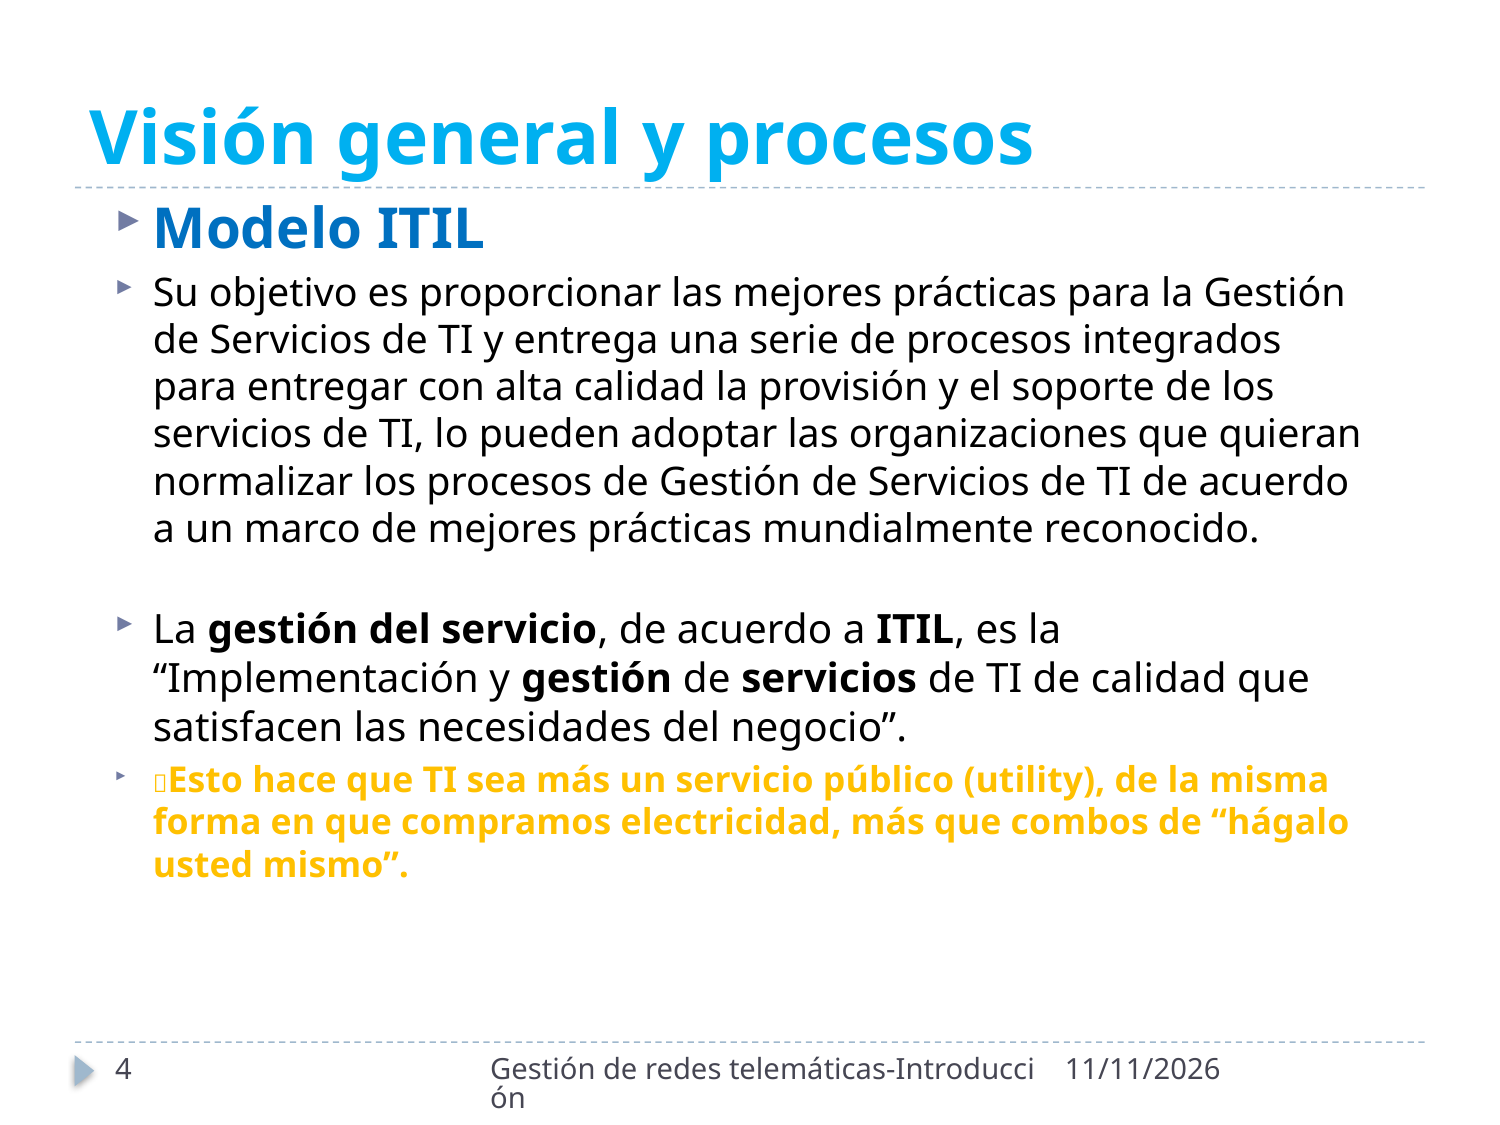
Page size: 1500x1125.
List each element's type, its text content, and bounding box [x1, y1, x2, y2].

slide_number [1051, 1042, 1426, 1103]
footer Gestión de redes telemáticas-Introducción [475, 1042, 1051, 1103]
list Modelo ITIL Su objetivo es proporcionar las mejores prácticas para la Gestión de Servicios de TI y entrega una serie de procesos integrados para entregar con alta calidad la provisión y el soporte de los servicios de TI, lo pueden adoptar las organizaciones que quieran normalizar los procesos de Gestión de Servicios de TI de acuerdo a un marco de mejores prácticas mundialmente reconocido. La gestión del servicio, de acuerdo a ITIL, es la “Implementación y gestión de servicios de TI de calidad que satisfacen las necesidades del negocio”. Esto hace que TI sea más un servicio público (utility), de la misma forma en que compramos electricidad, más que combos de “hágalo usted mismo”. [100, 184, 1388, 941]
title Visión general y procesos [75, 24, 1425, 188]
slide_number 4 [100, 1042, 426, 1103]
